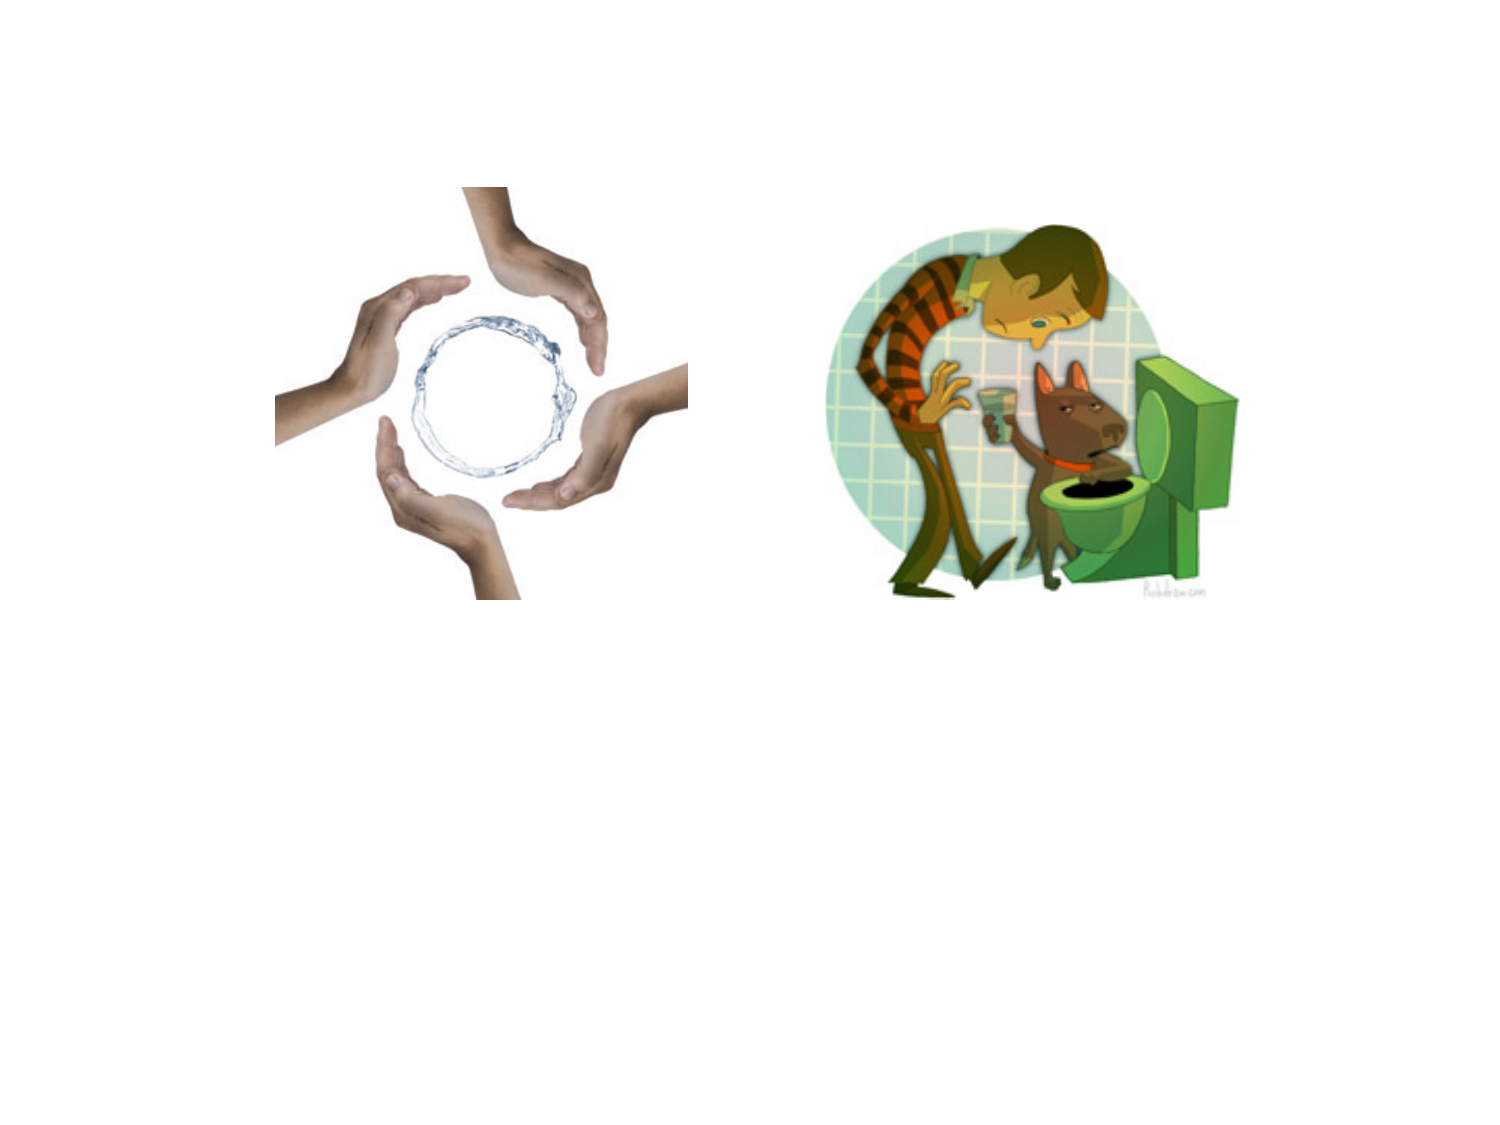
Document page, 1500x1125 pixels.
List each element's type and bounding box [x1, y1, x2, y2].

picture [274, 187, 688, 601]
picture [824, 224, 1251, 601]
